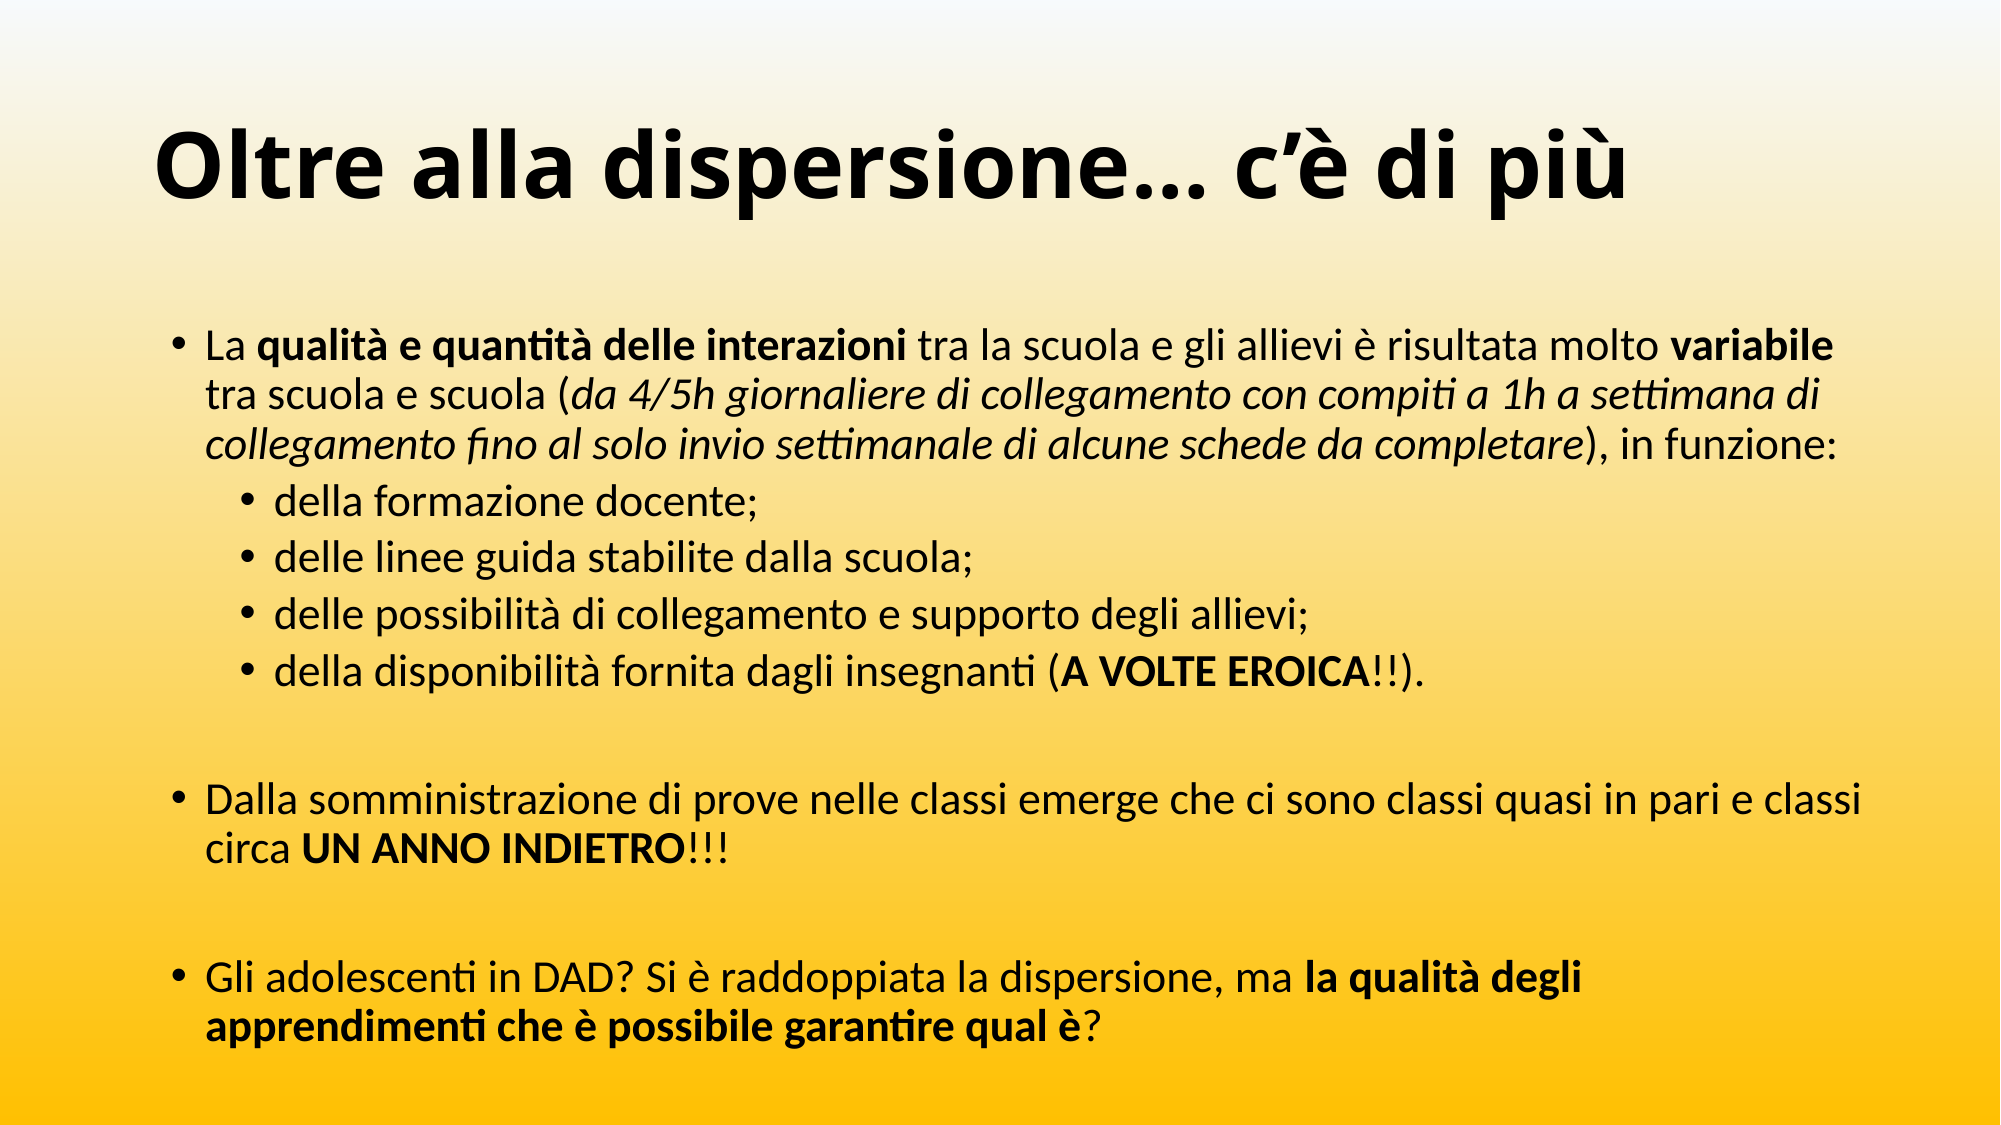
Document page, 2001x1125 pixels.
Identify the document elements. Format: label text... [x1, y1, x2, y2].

title Oltre alla dispersione… c’è di più [137, 59, 1863, 278]
list La qualità e quantità delle interazioni tra la scuola e gli allievi è risultata molto variabile tra scuola e scuola (da 4/5h giornaliere di collegamento con compiti a 1h a settimana di collegamento fino al solo invio settimanale di alcune schede da completare), in funzione: della formazione docente; delle linee guida stabilite dalla scuola; delle possibilità di collegamento e supporto degli allievi; della disponibilità fornita dagli insegnanti (A VOLTE EROICA!!). Dalla somministrazione di prove nelle classi emerge che ci sono classi quasi in pari e classi circa UN ANNO INDIETRO!!! Gli adolescenti in DAD? Si è raddoppiata la dispersione, ma la qualità degli apprendimenti che è possibile garantire qual è? [155, 313, 1881, 1125]
